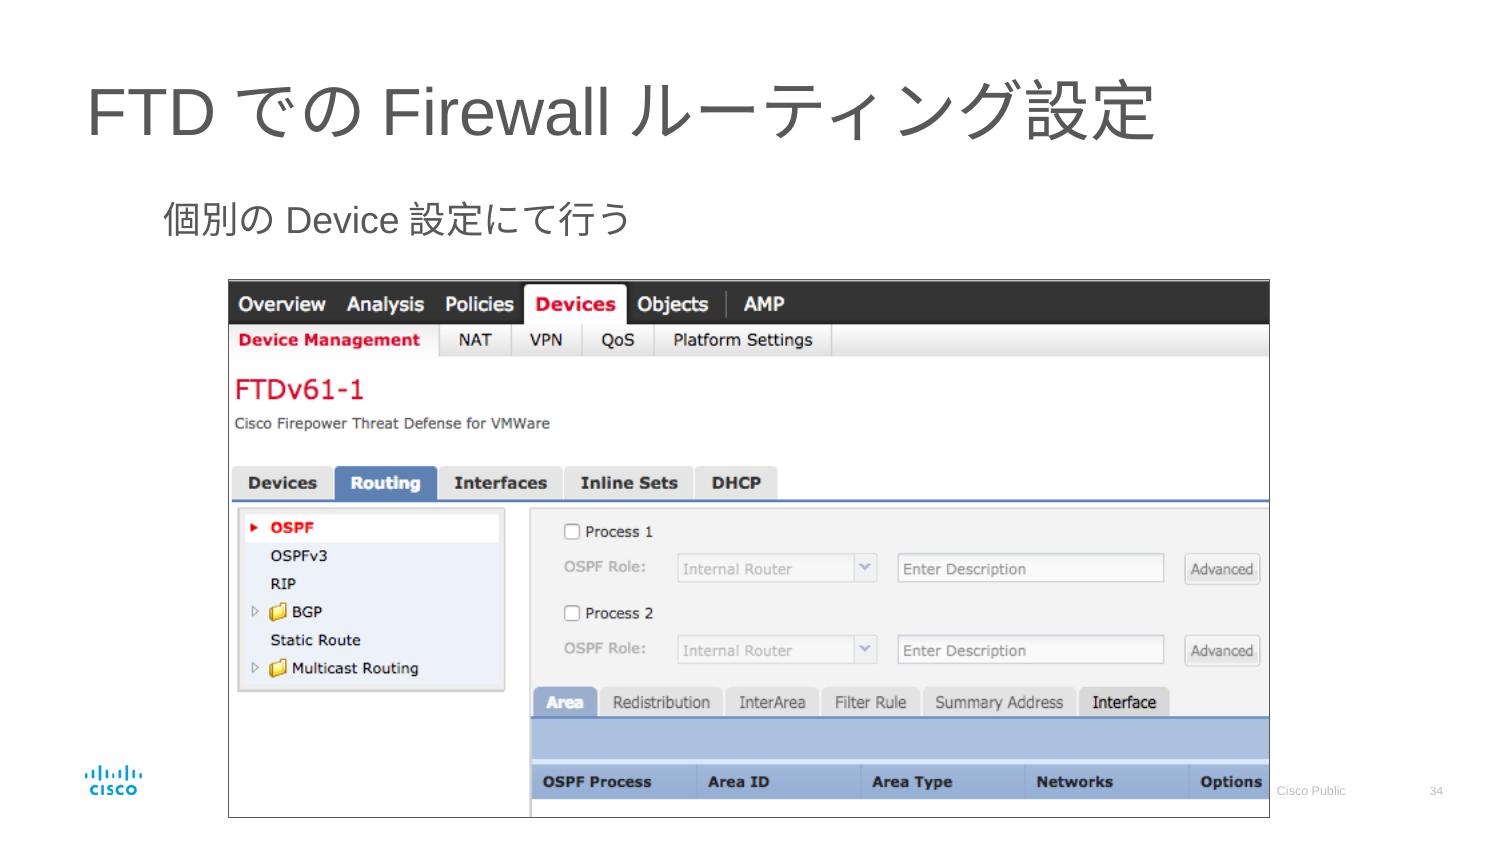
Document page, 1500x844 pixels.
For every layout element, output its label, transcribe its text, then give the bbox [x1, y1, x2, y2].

text_box 個別のDevice設定にて行う [149, 188, 649, 249]
title FTDでのFirewallルーティング設定 [71, 55, 1441, 176]
picture [78, 758, 148, 803]
picture [227, 279, 1270, 818]
